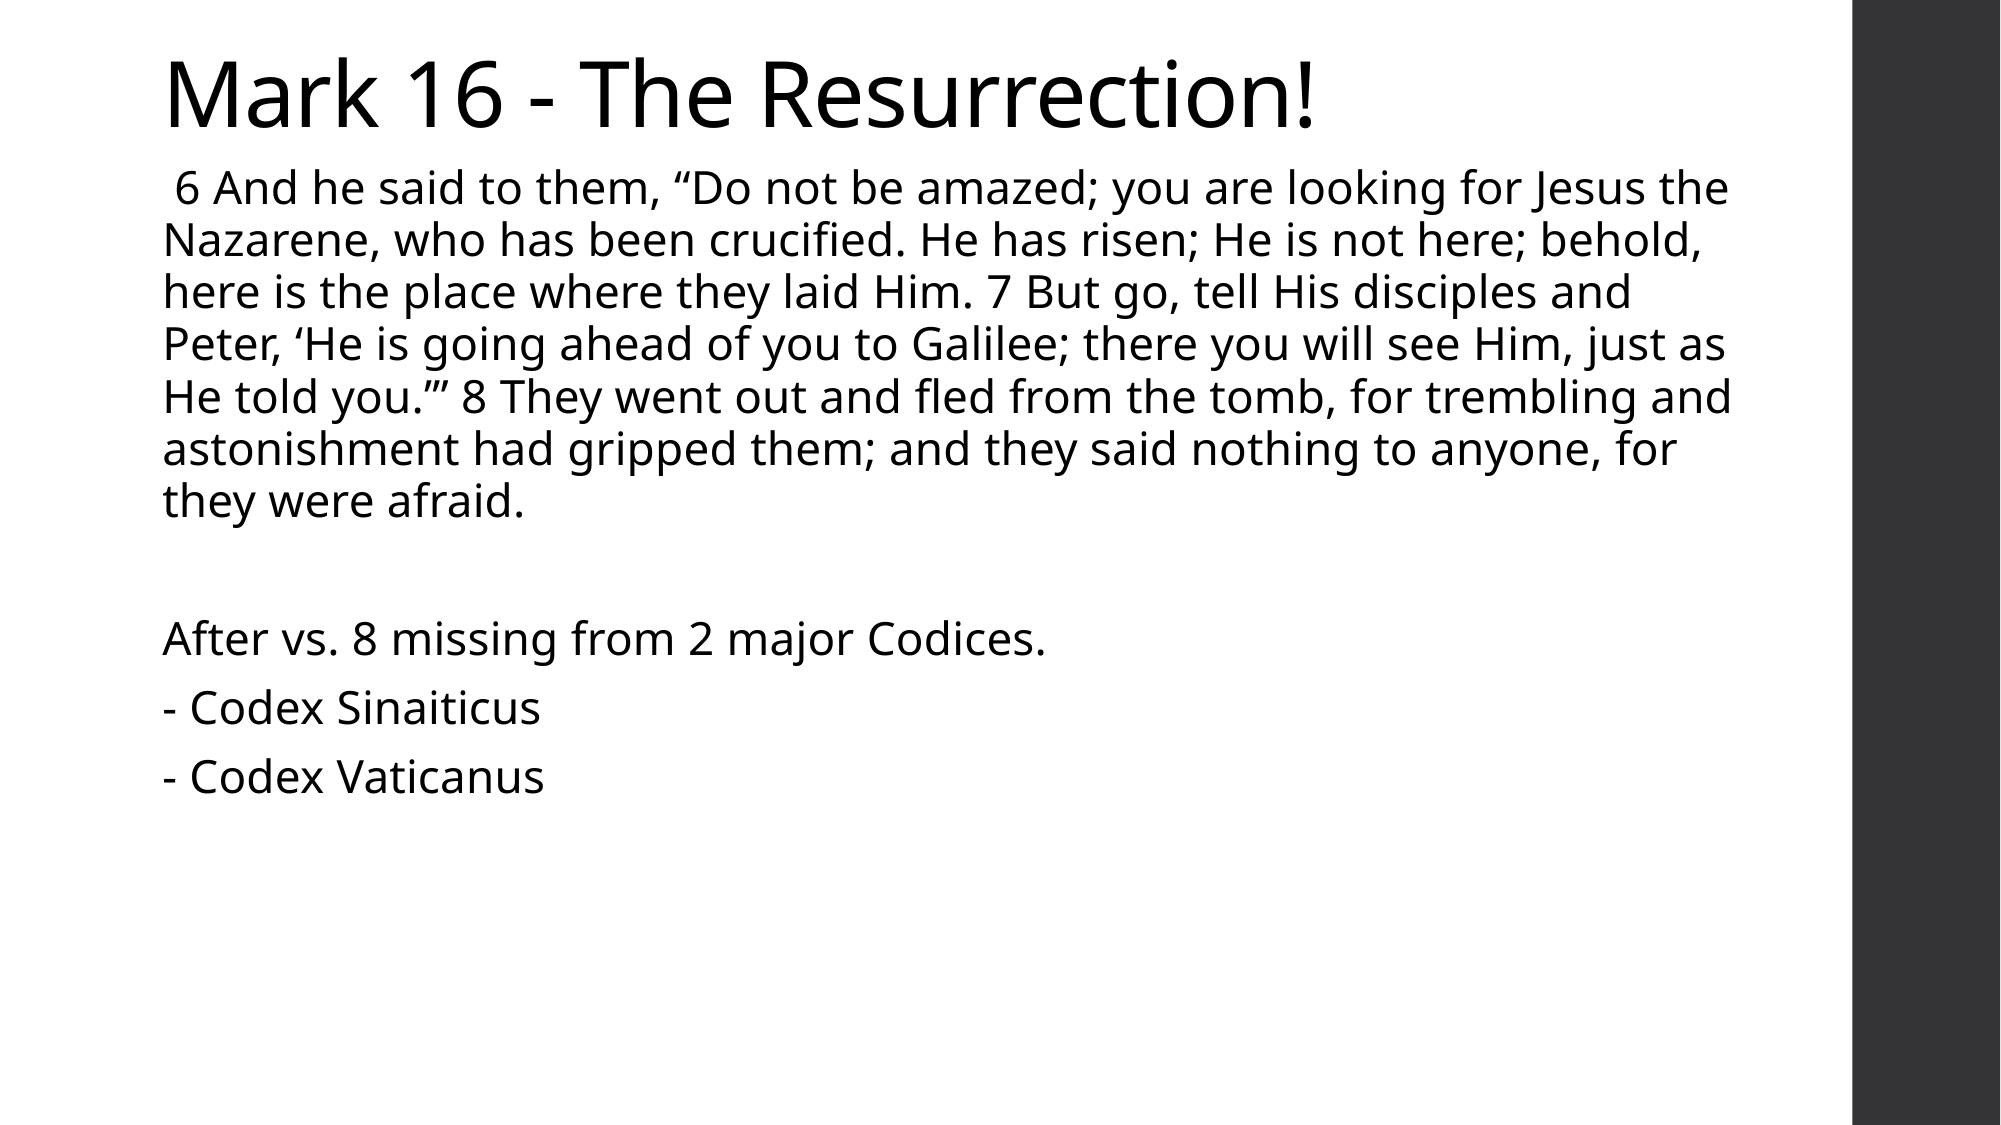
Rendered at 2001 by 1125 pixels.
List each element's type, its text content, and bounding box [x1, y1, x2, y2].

text_box 6 And he said to them, “Do not be amazed; you are looking for Jesus the Nazarene, who has been crucified. He has risen; He is not here; behold, here is the place where they laid Him. 7 But go, tell His disciples and Peter, ‘He is going ahead of you to Galilee; there you will see Him, just as He told you.’” 8 They went out and fled from the tomb, for trembling and astonishment had gripped them; and they said nothing to anyone, for they were afraid. After vs. 8 missing from 2 major Codices. - Codex Sinaiticus - Codex Vaticanus [147, 154, 1784, 1012]
title Mark 16 - The Resurrection! [147, 30, 1738, 154]
